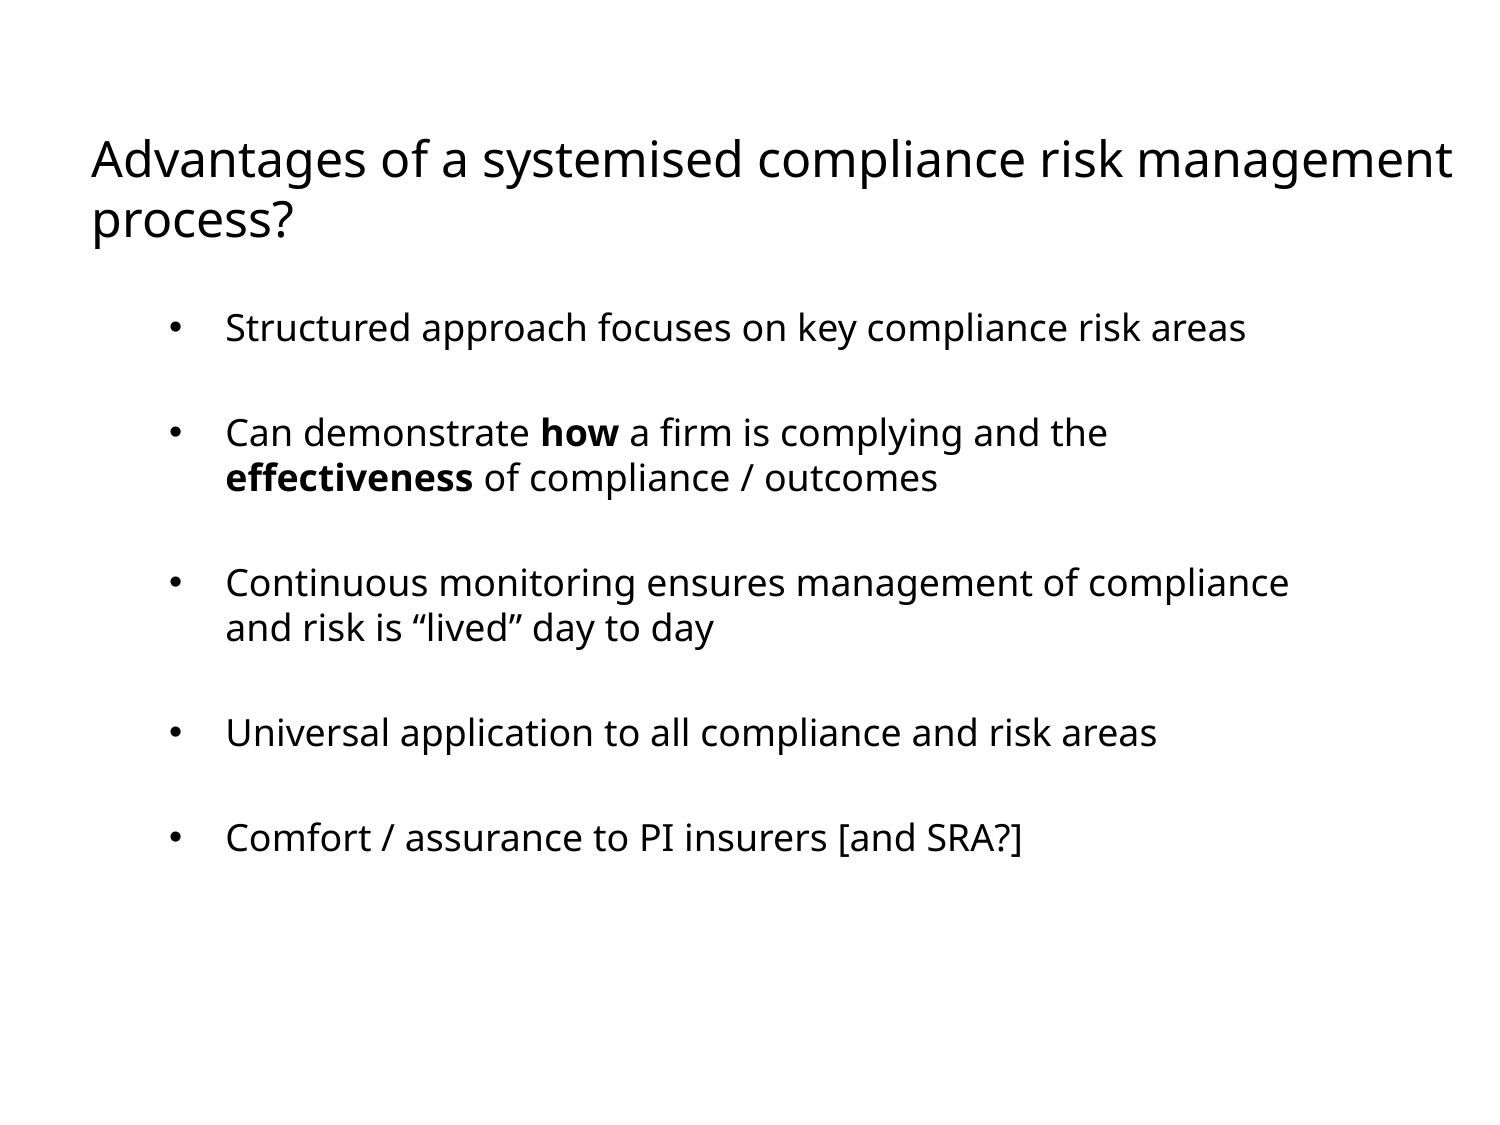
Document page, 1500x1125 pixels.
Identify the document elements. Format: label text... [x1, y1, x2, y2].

list Structured approach focuses on key compliance risk areas Can demonstrate how a firm is complying and the effectiveness of compliance / outcomes Continuous monitoring ensures management of compliance and risk is “lived” day to day Universal application to all compliance and risk areas Comfort / assurance to PI insurers [and SRA?] [154, 296, 1339, 1094]
title Advantages of a systemised compliance risk management process? [76, 42, 1488, 256]
